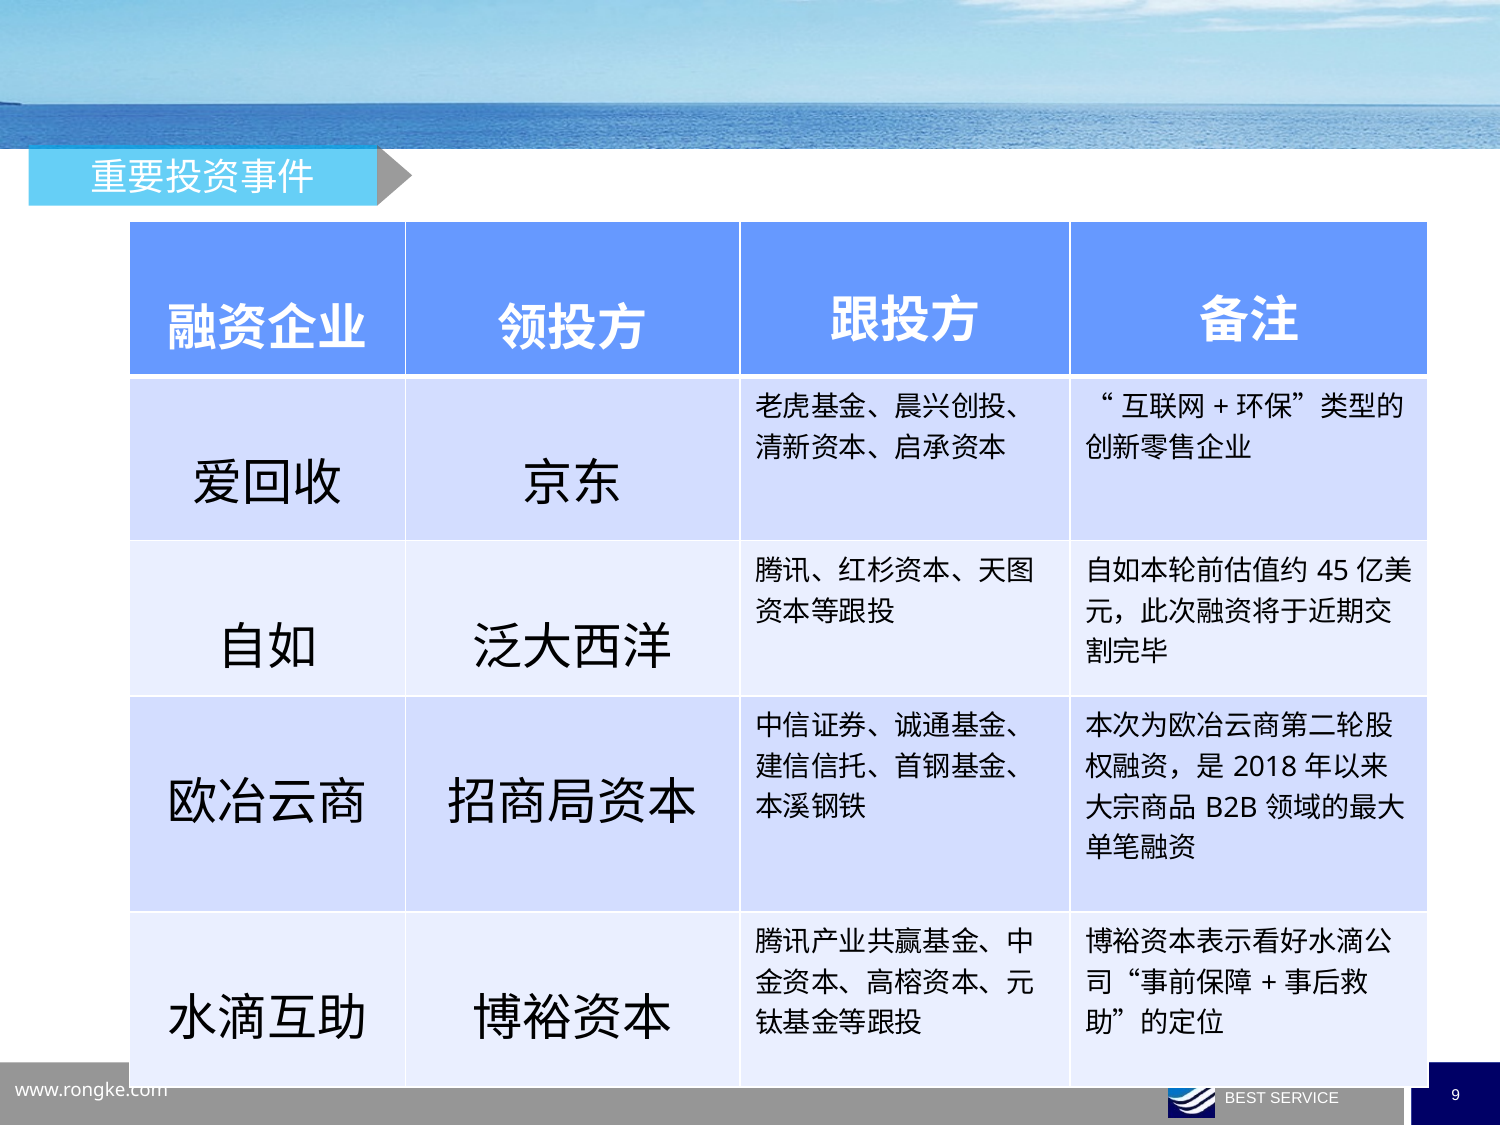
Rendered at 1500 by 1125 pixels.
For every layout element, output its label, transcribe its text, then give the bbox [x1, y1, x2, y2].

table_cell 自如本轮前估值约45亿美元，此次融资将于近期交割完毕 [1071, 541, 1427, 695]
table_header 融资企业 [130, 222, 405, 374]
table_header 跟投方 [741, 222, 1069, 374]
table_header 领投方 [406, 222, 739, 374]
picture [0, 0, 1500, 149]
table_cell 腾讯、红杉资本、天图资本等跟投 [741, 541, 1069, 695]
table_header 备注 [1071, 222, 1427, 374]
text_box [28, 145, 413, 206]
table_cell 京东 [406, 379, 739, 540]
table_cell 博裕资本表示看好水滴公司“事前保障+事后救助”的定位 [1071, 913, 1427, 1086]
table_cell 老虎基金、晨兴创投、清新资本、启承资本 [741, 379, 1069, 540]
table_cell 招商局资本 [406, 697, 739, 911]
table_cell 中信证券、诚通基金、建信信托、首钢基金、本溪钢铁 [741, 697, 1069, 911]
table_cell “互联网+环保”类型的创新零售企业 [1071, 379, 1427, 540]
table_cell 腾讯产业共赢基金、中金资本、高榕资本、元钛基金等跟投 [741, 913, 1069, 1086]
table_cell 本次为欧冶云商第二轮股权融资，是2018年以来大宗商品B2B领域的最大单笔融资 [1071, 697, 1427, 911]
table_cell 自如 [130, 541, 405, 695]
table_cell 泛大西洋 [406, 541, 739, 695]
table_cell 博裕资本 [406, 913, 739, 1086]
table_cell 欧冶云商 [130, 697, 405, 911]
picture [1168, 1088, 1215, 1118]
table_cell 水滴互助 [130, 913, 405, 1086]
table_cell 爱回收 [130, 379, 405, 540]
